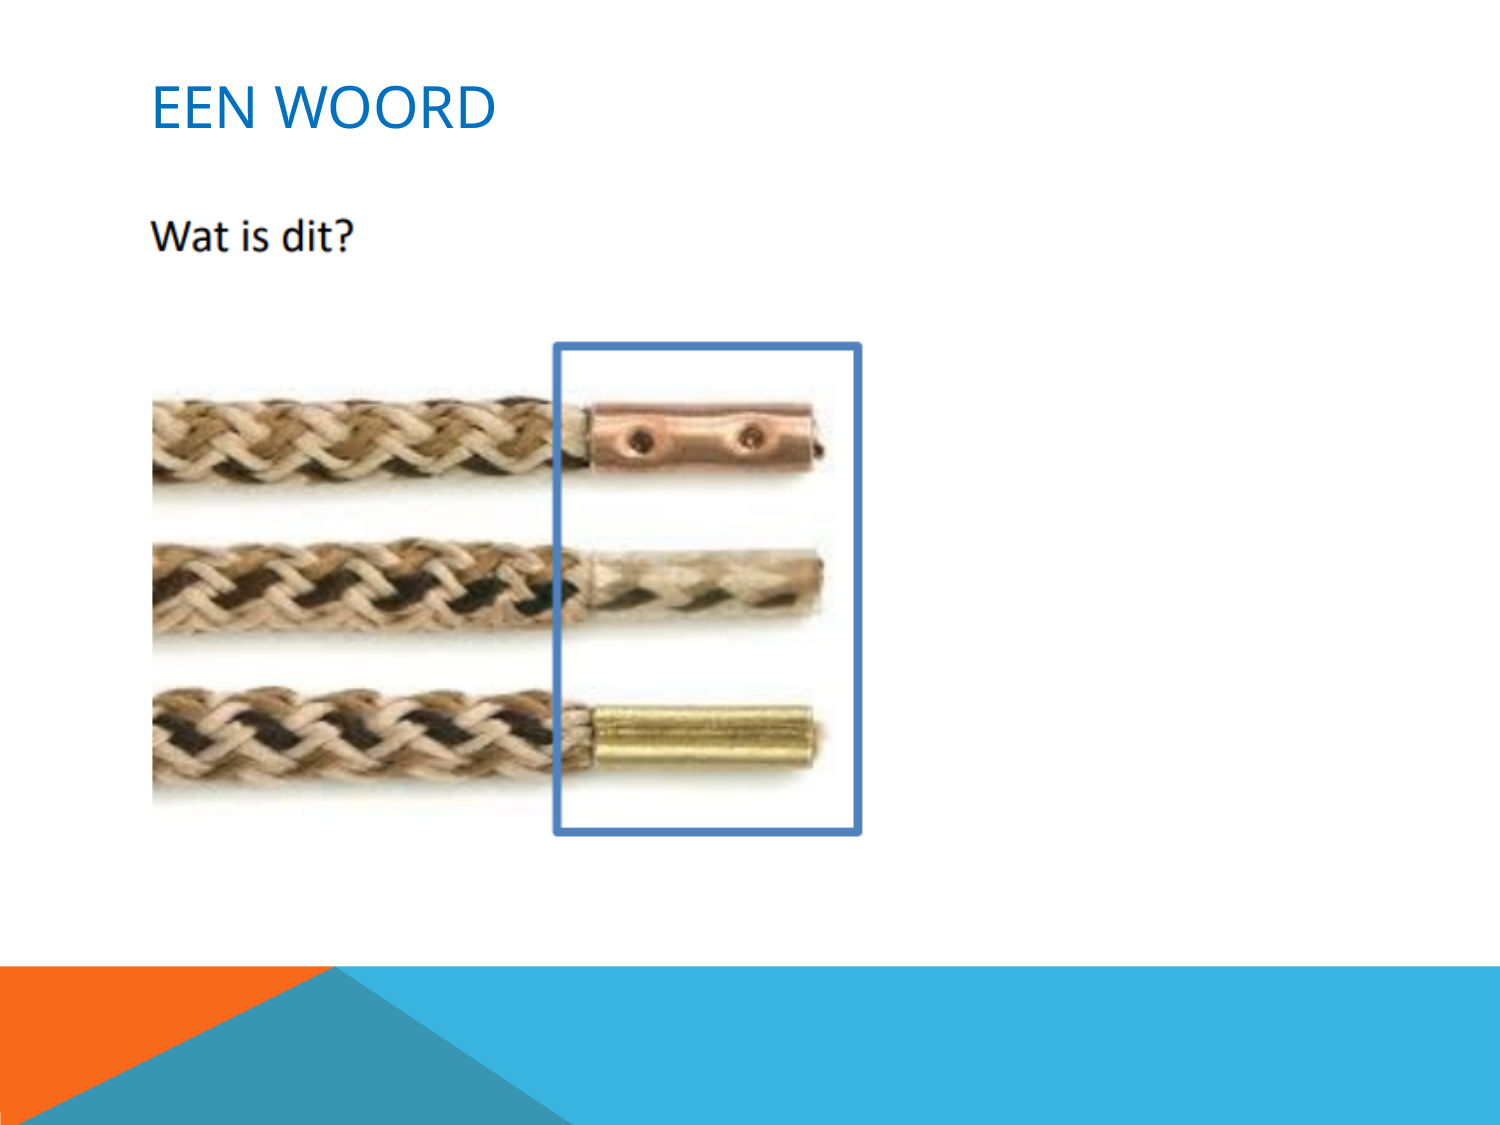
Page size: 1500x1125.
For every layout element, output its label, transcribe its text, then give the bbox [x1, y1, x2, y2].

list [76, 180, 1215, 904]
title Een woord [135, 60, 1369, 150]
